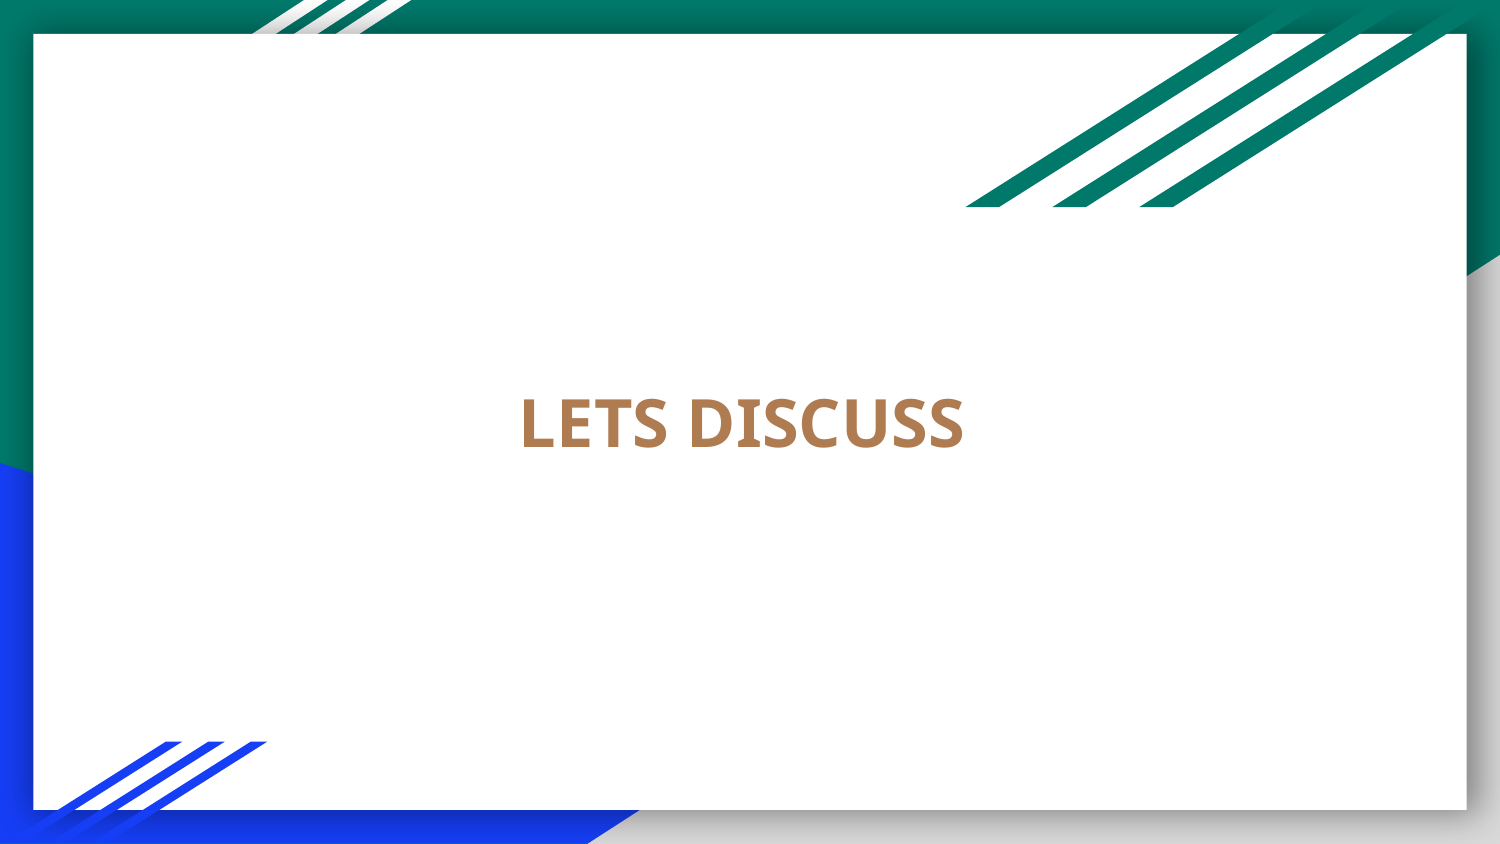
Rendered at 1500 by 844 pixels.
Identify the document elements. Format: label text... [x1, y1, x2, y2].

title LETS DISCUSS [228, 213, 1274, 630]
